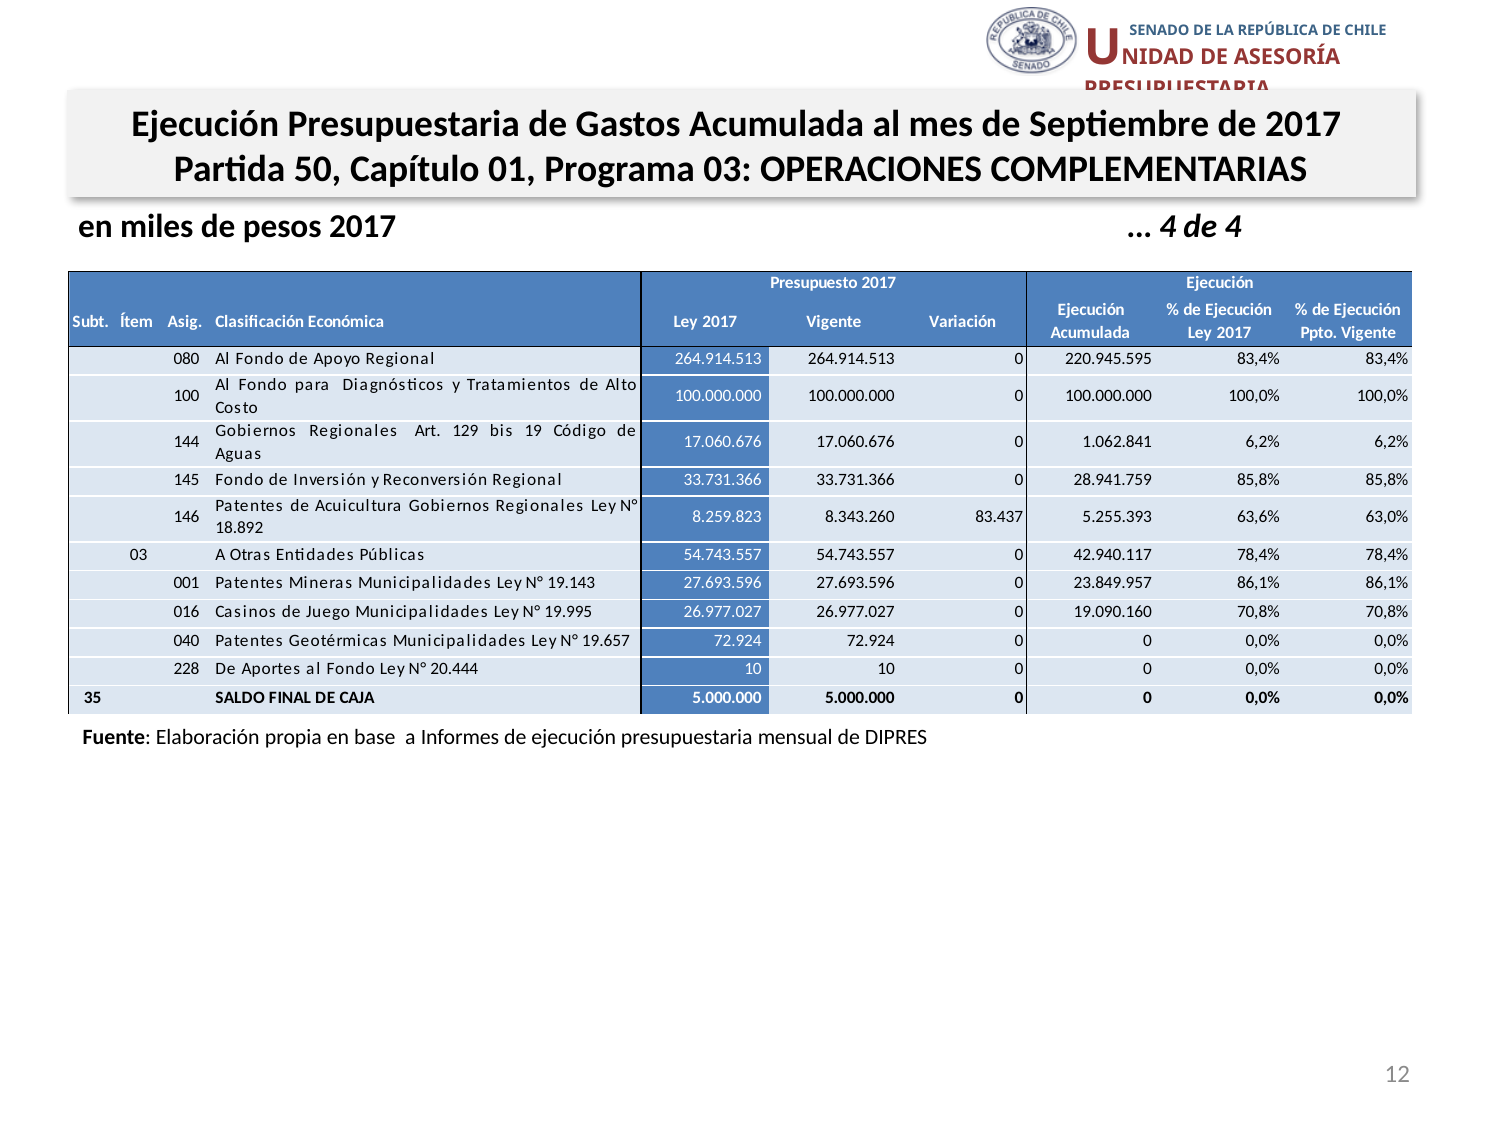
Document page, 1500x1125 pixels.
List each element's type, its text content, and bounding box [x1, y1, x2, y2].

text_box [67, 270, 1414, 716]
text_box Ejecución Presupuestaria de Gastos Acumulada al mes de Septiembre de 2017 Partida 50, Capítulo 01, Programa 03: OPERACIONES COMPLEMENTARIAS [67, 90, 1415, 197]
text_box en miles de pesos 2017 … 4 de 4 [63, 196, 1414, 271]
slide_number 12 [1074, 1042, 1425, 1103]
footer Fuente: Elaboración propia en base a Informes de ejecución presupuestaria mensual de DIPRES [67, 715, 1447, 776]
picture [986, 7, 1079, 76]
